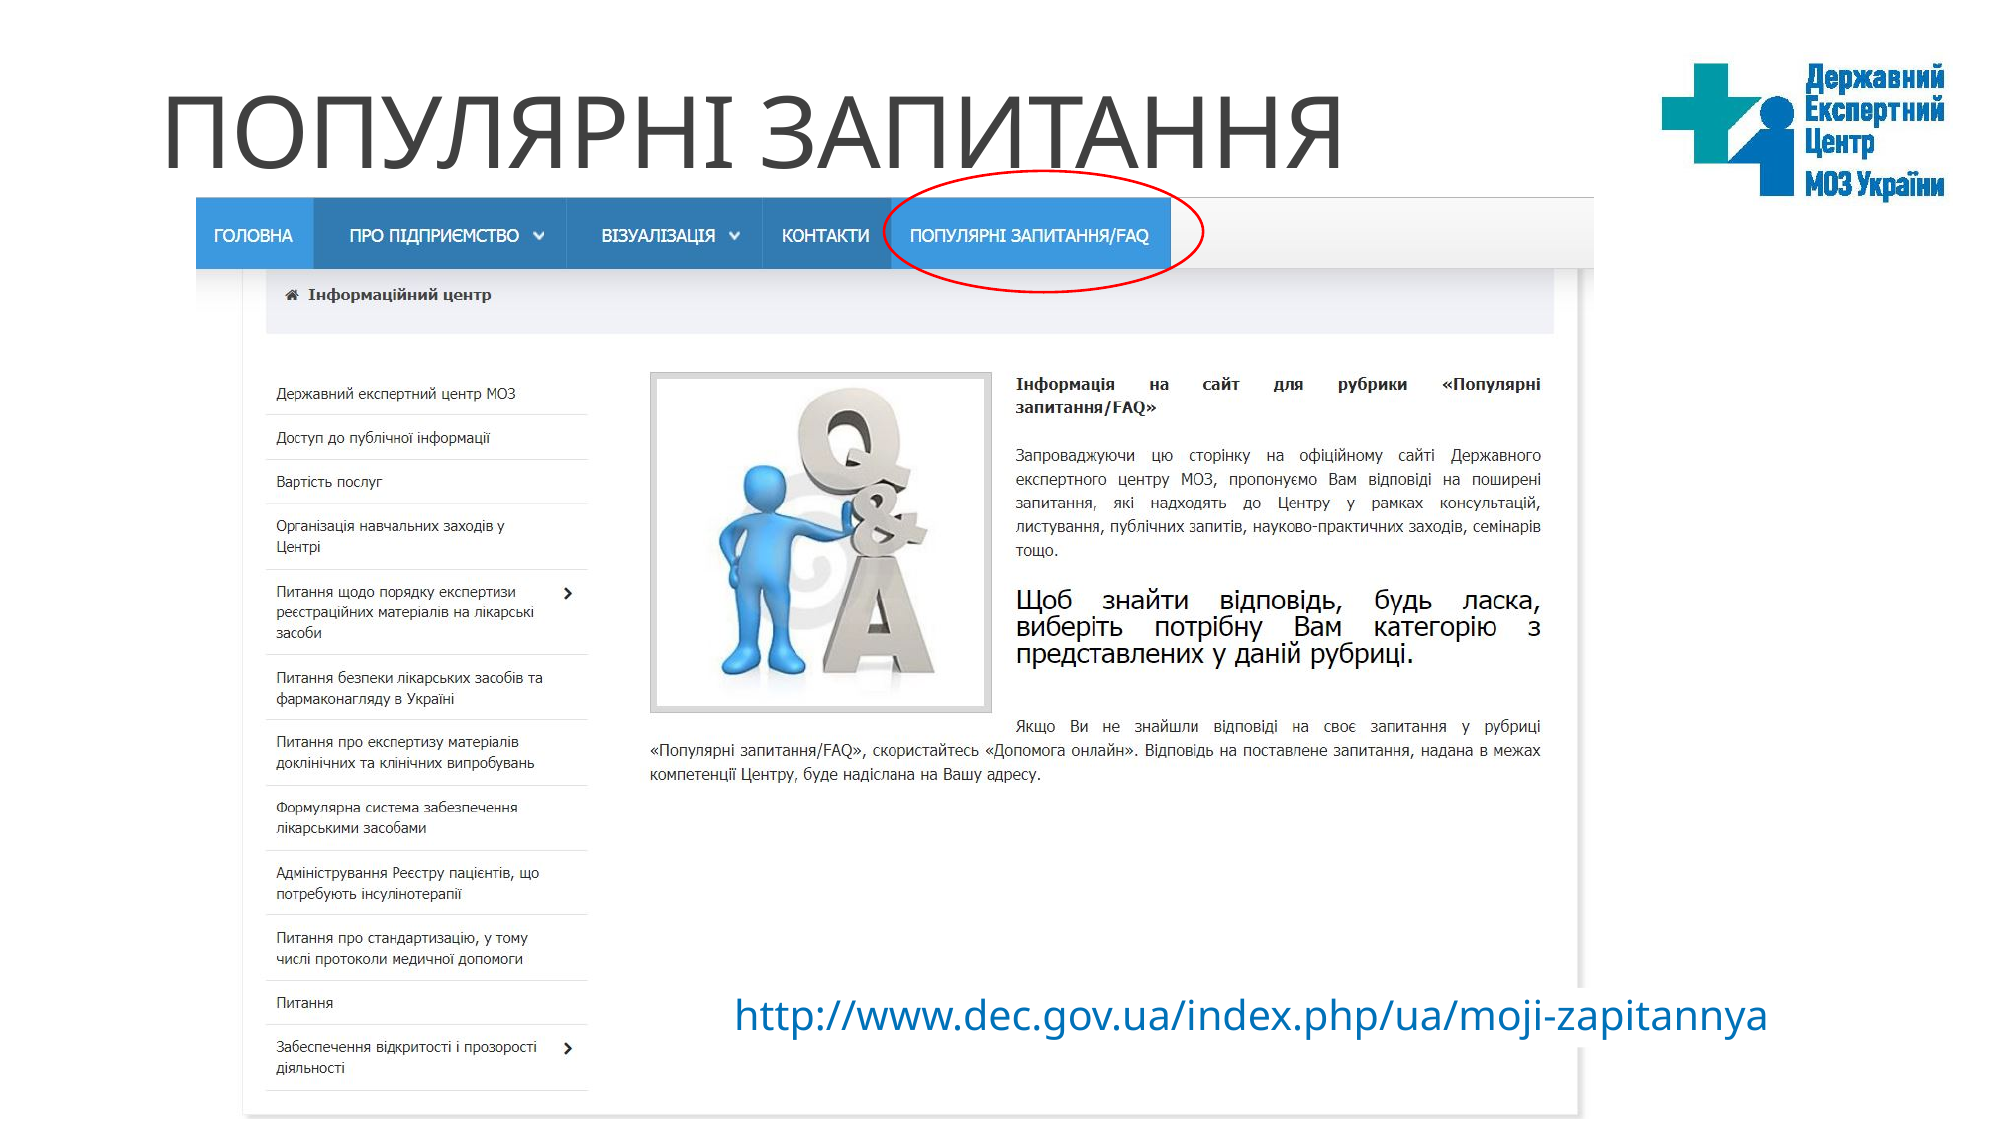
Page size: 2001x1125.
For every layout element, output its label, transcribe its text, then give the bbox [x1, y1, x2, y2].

picture [195, 195, 1595, 1119]
text_box [917, 169, 1170, 193]
title Популярні запитання [144, 0, 1557, 197]
list http://www.dec.gov.ua/index.php/ua/moji-zapitannya [1601, 987, 1898, 1048]
picture [1651, 52, 1953, 206]
